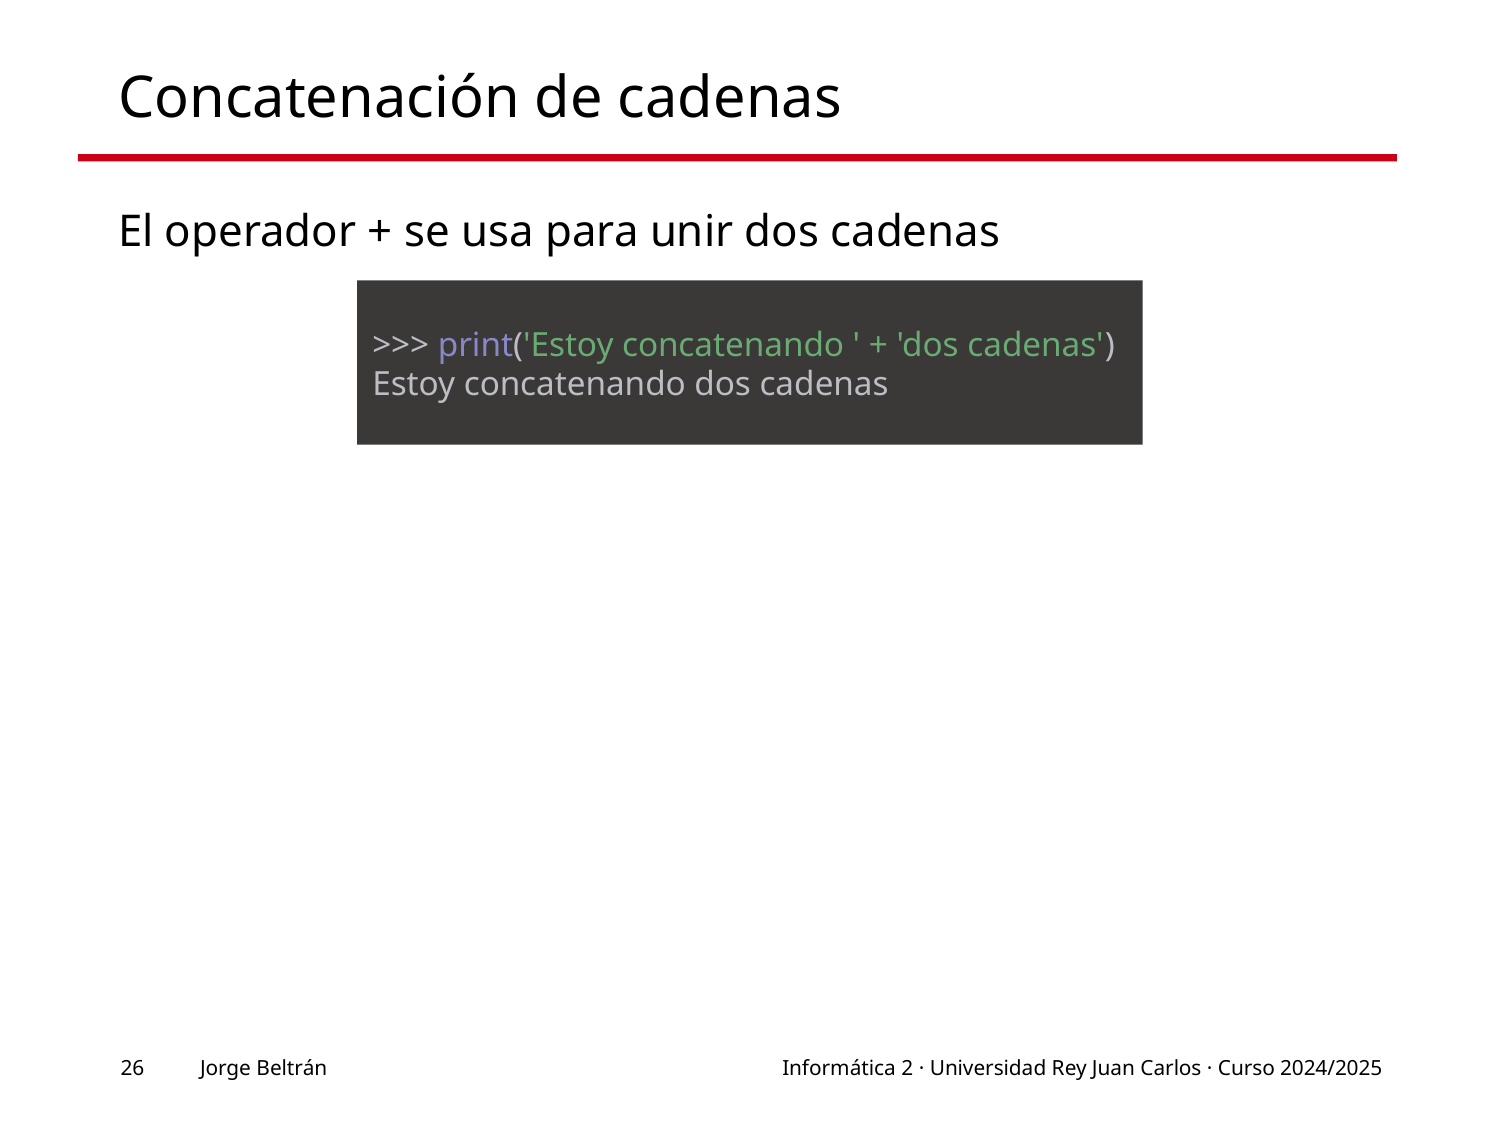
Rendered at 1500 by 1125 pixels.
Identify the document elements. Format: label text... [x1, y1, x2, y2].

title Concatenación de cadenas [103, 59, 1397, 138]
list El operador + se usa para unir dos cadenas [103, 185, 1397, 1014]
text_box >>> print('Estoy concatenando ' + 'dos cadenas') Estoy concatenando dos cadenas [356, 279, 1144, 446]
